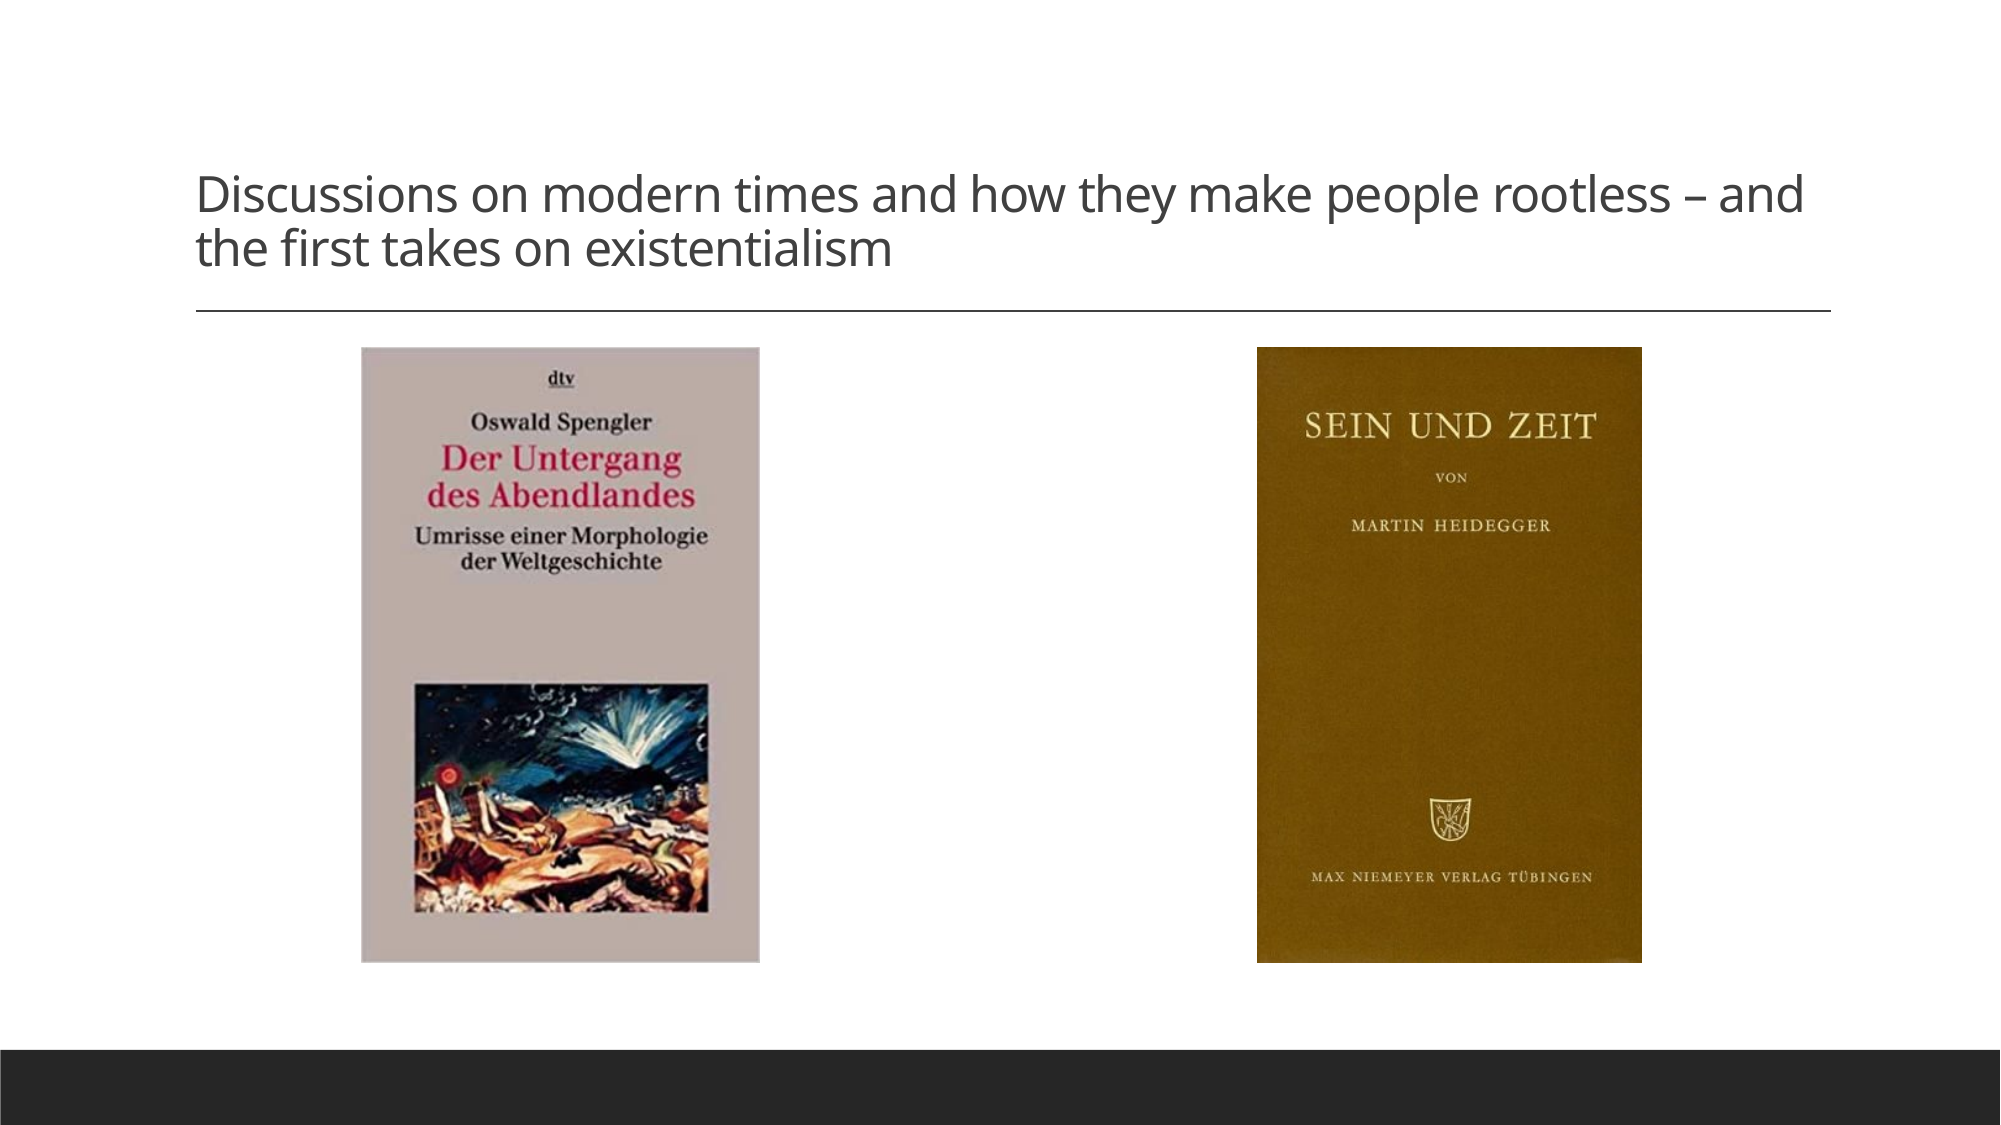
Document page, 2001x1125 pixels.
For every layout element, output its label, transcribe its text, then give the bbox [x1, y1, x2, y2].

title Discussions on modern times and how they make people rootless – and the first takes on existentialism [180, 47, 1830, 285]
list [1257, 347, 1642, 964]
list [361, 347, 760, 964]
